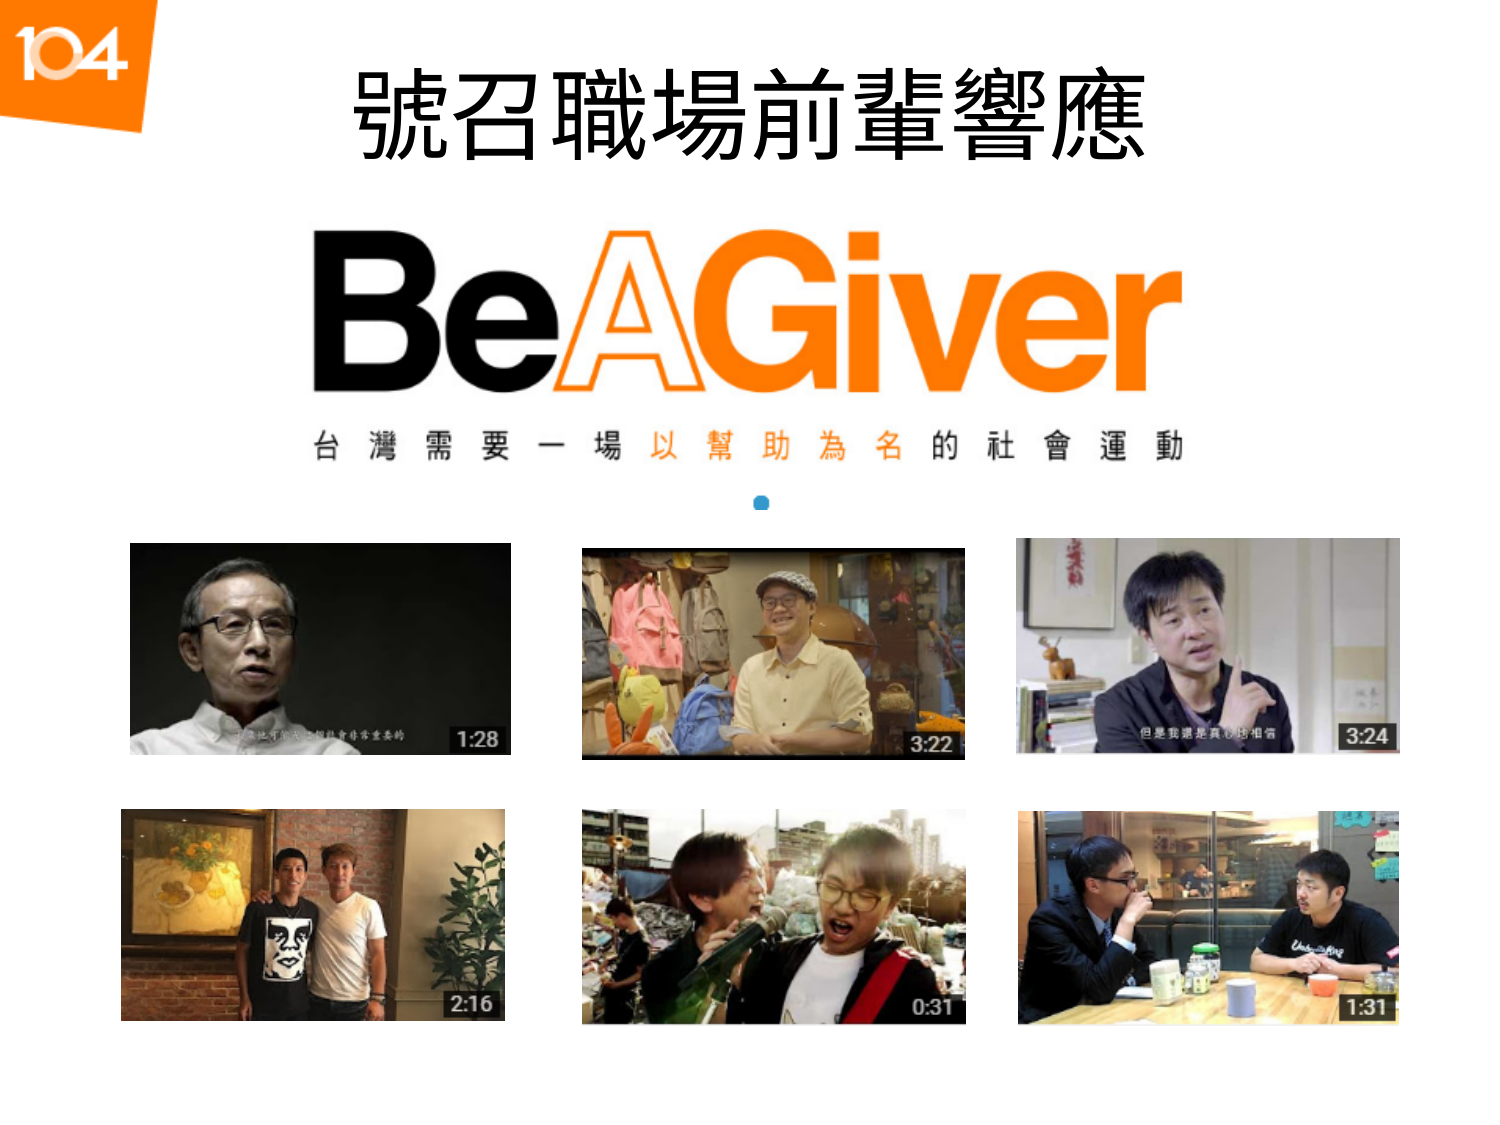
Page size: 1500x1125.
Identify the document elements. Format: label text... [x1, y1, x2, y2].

picture [0, 0, 1500, 1125]
title 號召職場前輩響應 [75, 45, 1425, 233]
